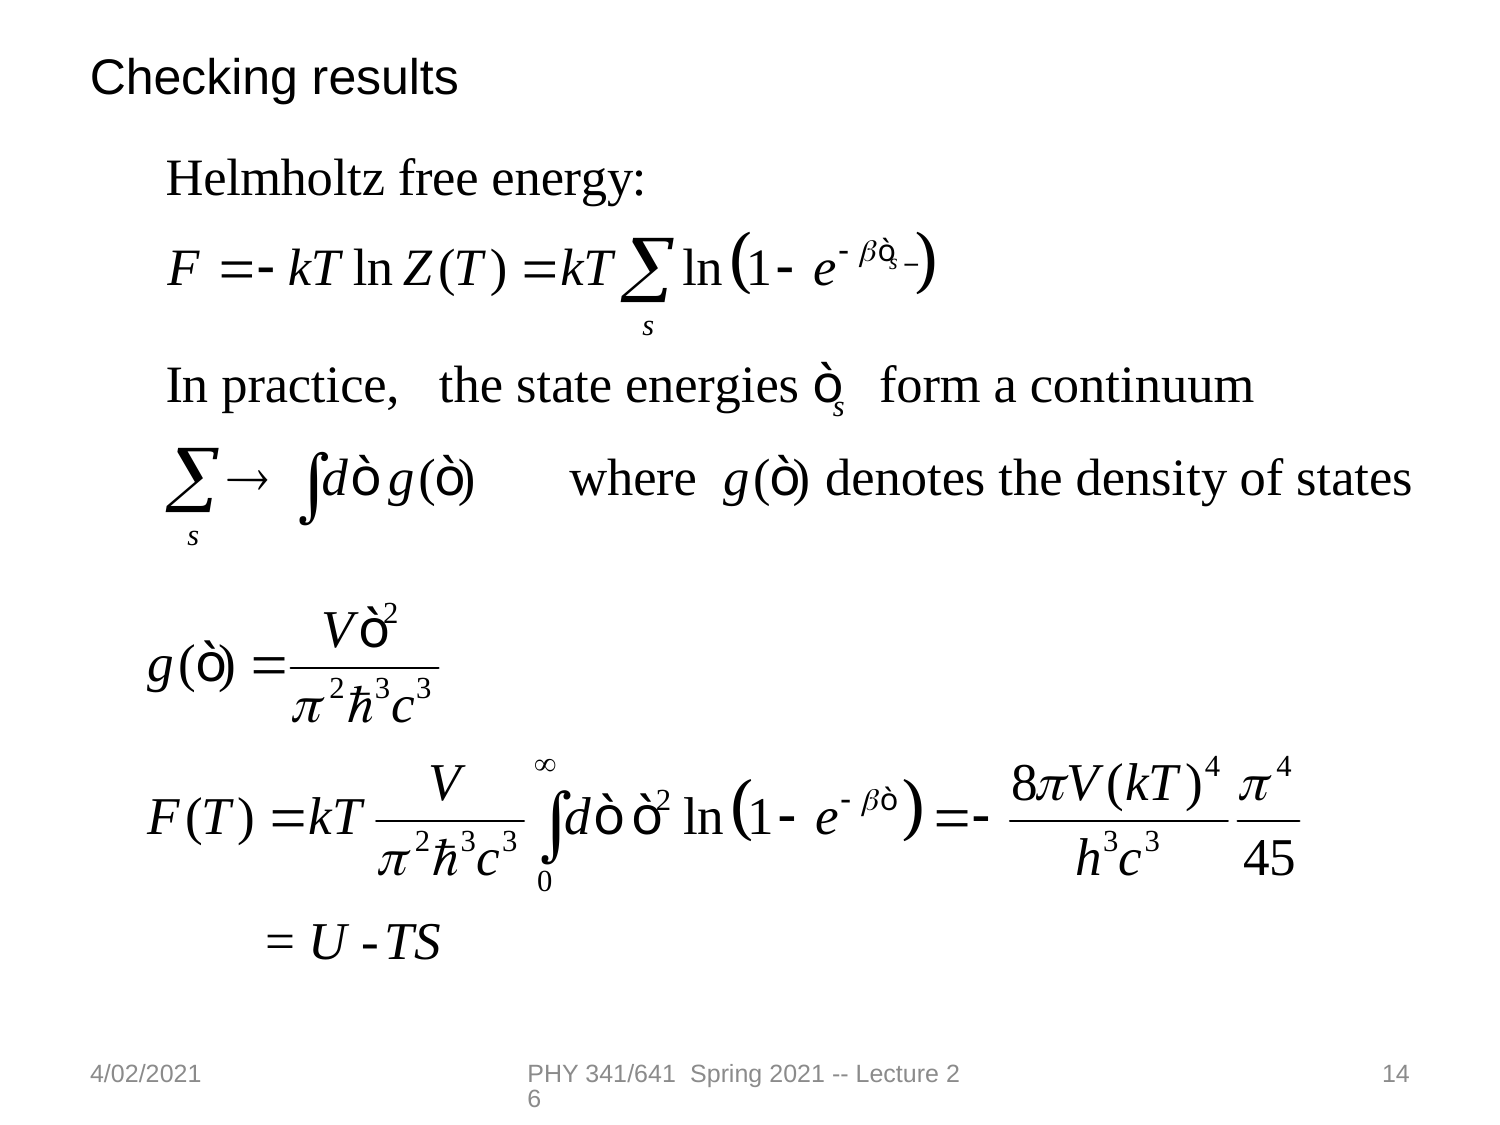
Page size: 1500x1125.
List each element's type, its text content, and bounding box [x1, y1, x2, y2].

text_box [157, 145, 1437, 558]
footer PHY 341/641 Spring 2021 -- Lecture 26 [512, 1042, 988, 1103]
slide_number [75, 1042, 425, 1103]
text_box Checking results [74, 37, 1425, 113]
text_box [137, 590, 1311, 972]
slide_number 14 [1074, 1042, 1425, 1103]
